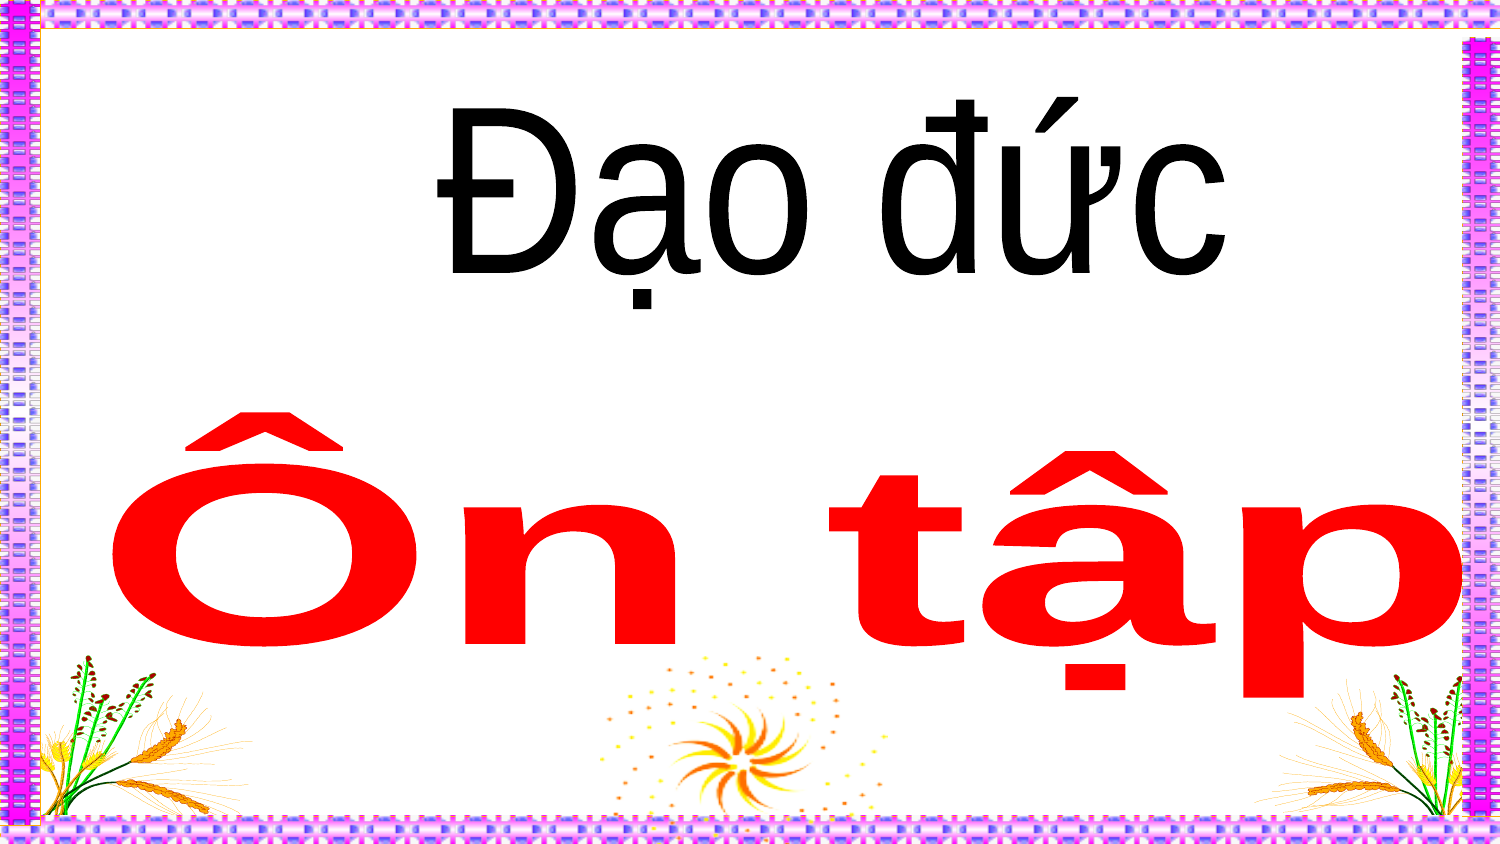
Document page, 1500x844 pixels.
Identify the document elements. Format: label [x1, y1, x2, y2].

picture [599, 656, 888, 844]
text_box [0, 0, 1500, 844]
